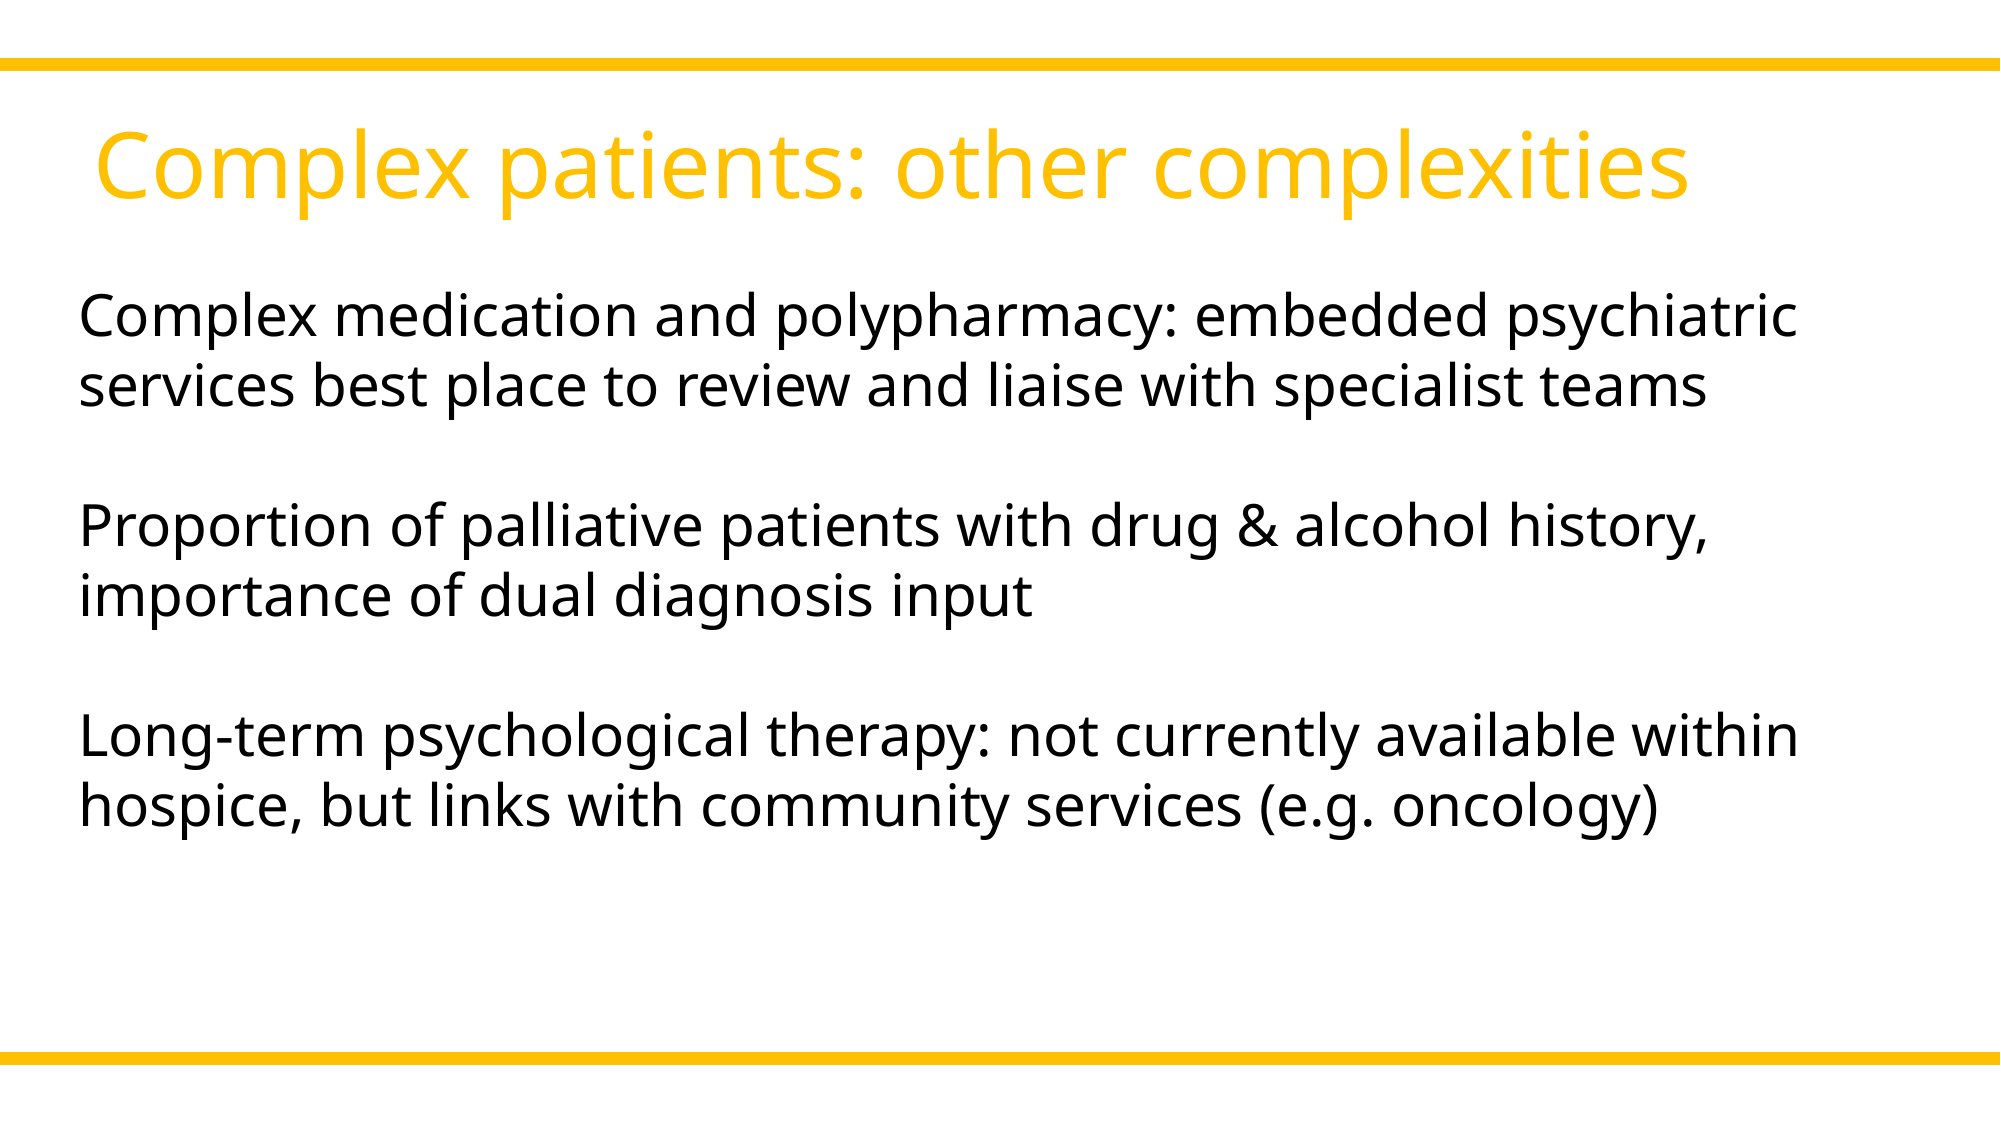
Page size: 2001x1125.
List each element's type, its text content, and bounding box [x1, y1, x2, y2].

text_box Complex medication and polypharmacy: embedded psychiatric services best place to review and liaise with specialist teams Proportion of palliative patients with drug & alcohol history, importance of dual diagnosis input Long-term psychological therapy: not currently available within hospice, but links with community services (e.g. oncology) [63, 271, 1937, 846]
text_box Complex patients: other complexities [78, 99, 1708, 224]
text_box [0, 63, 2000, 1060]
